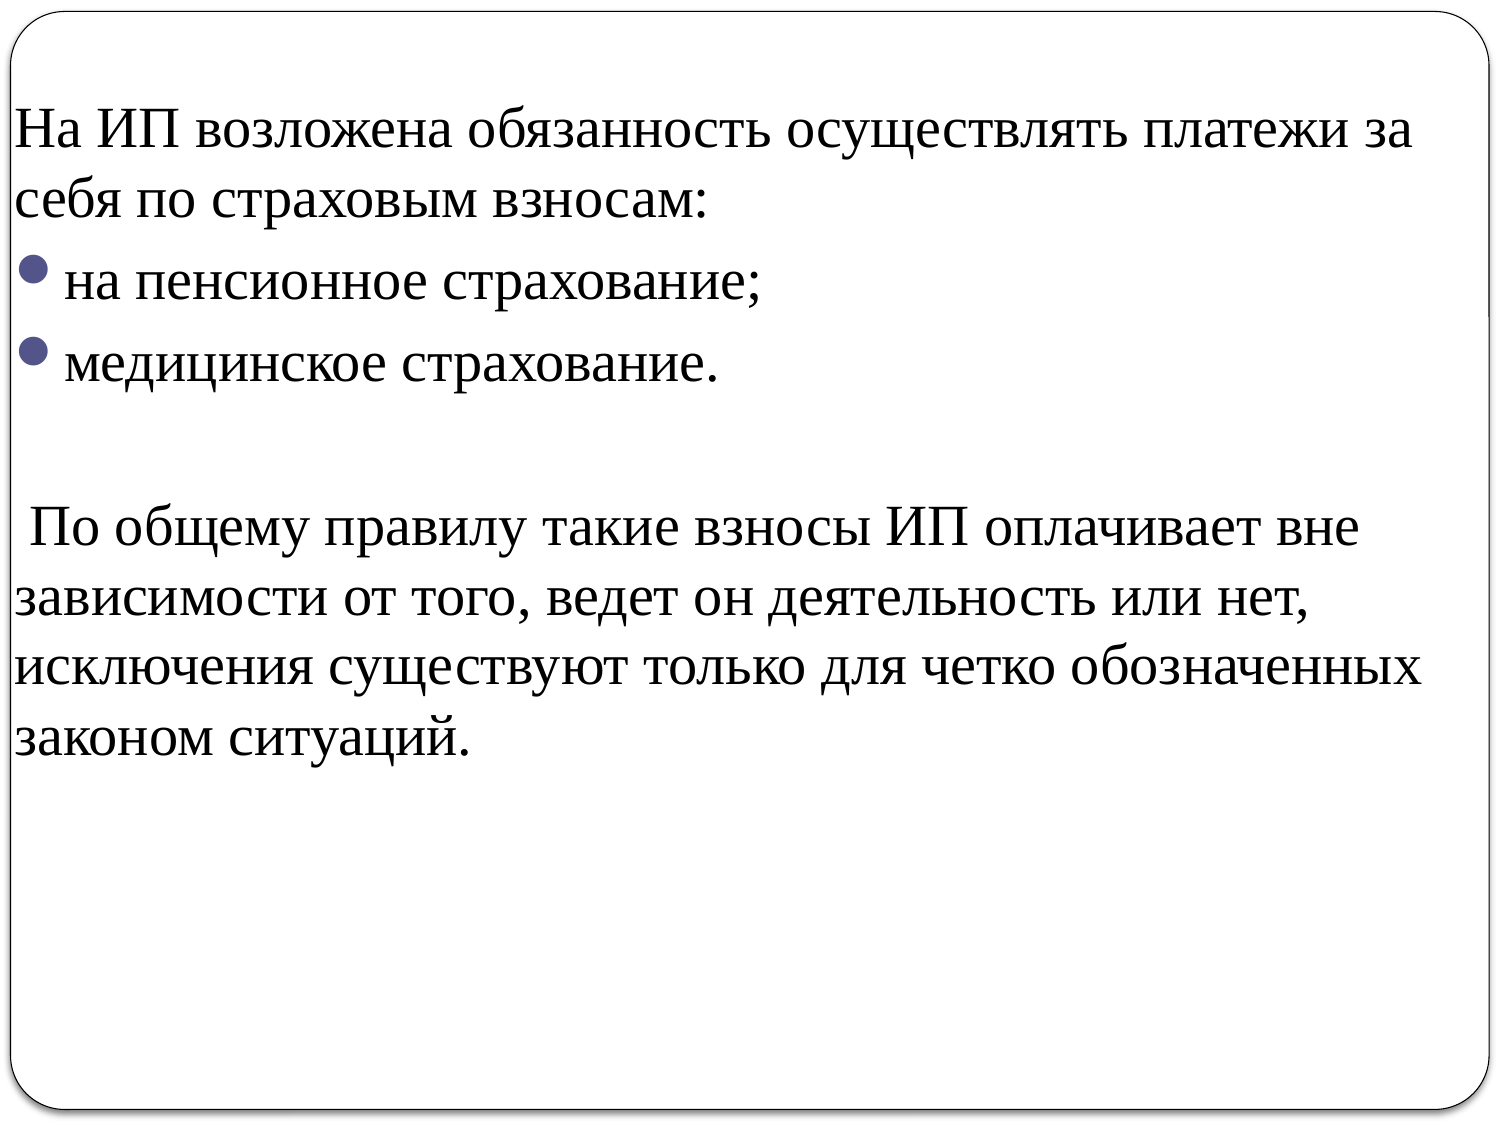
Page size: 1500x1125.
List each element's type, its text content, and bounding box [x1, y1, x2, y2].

list На ИП возложена обязанность осуществлять платежи за себя по страховым взносам: на пенсионное страхование; медицинское страхование. По общему правилу такие взносы ИП оплачивает вне зависимости от того, ведет он деятельность или нет, исключения существуют только для четко обозначенных законом ситуаций. [0, 0, 1483, 1125]
